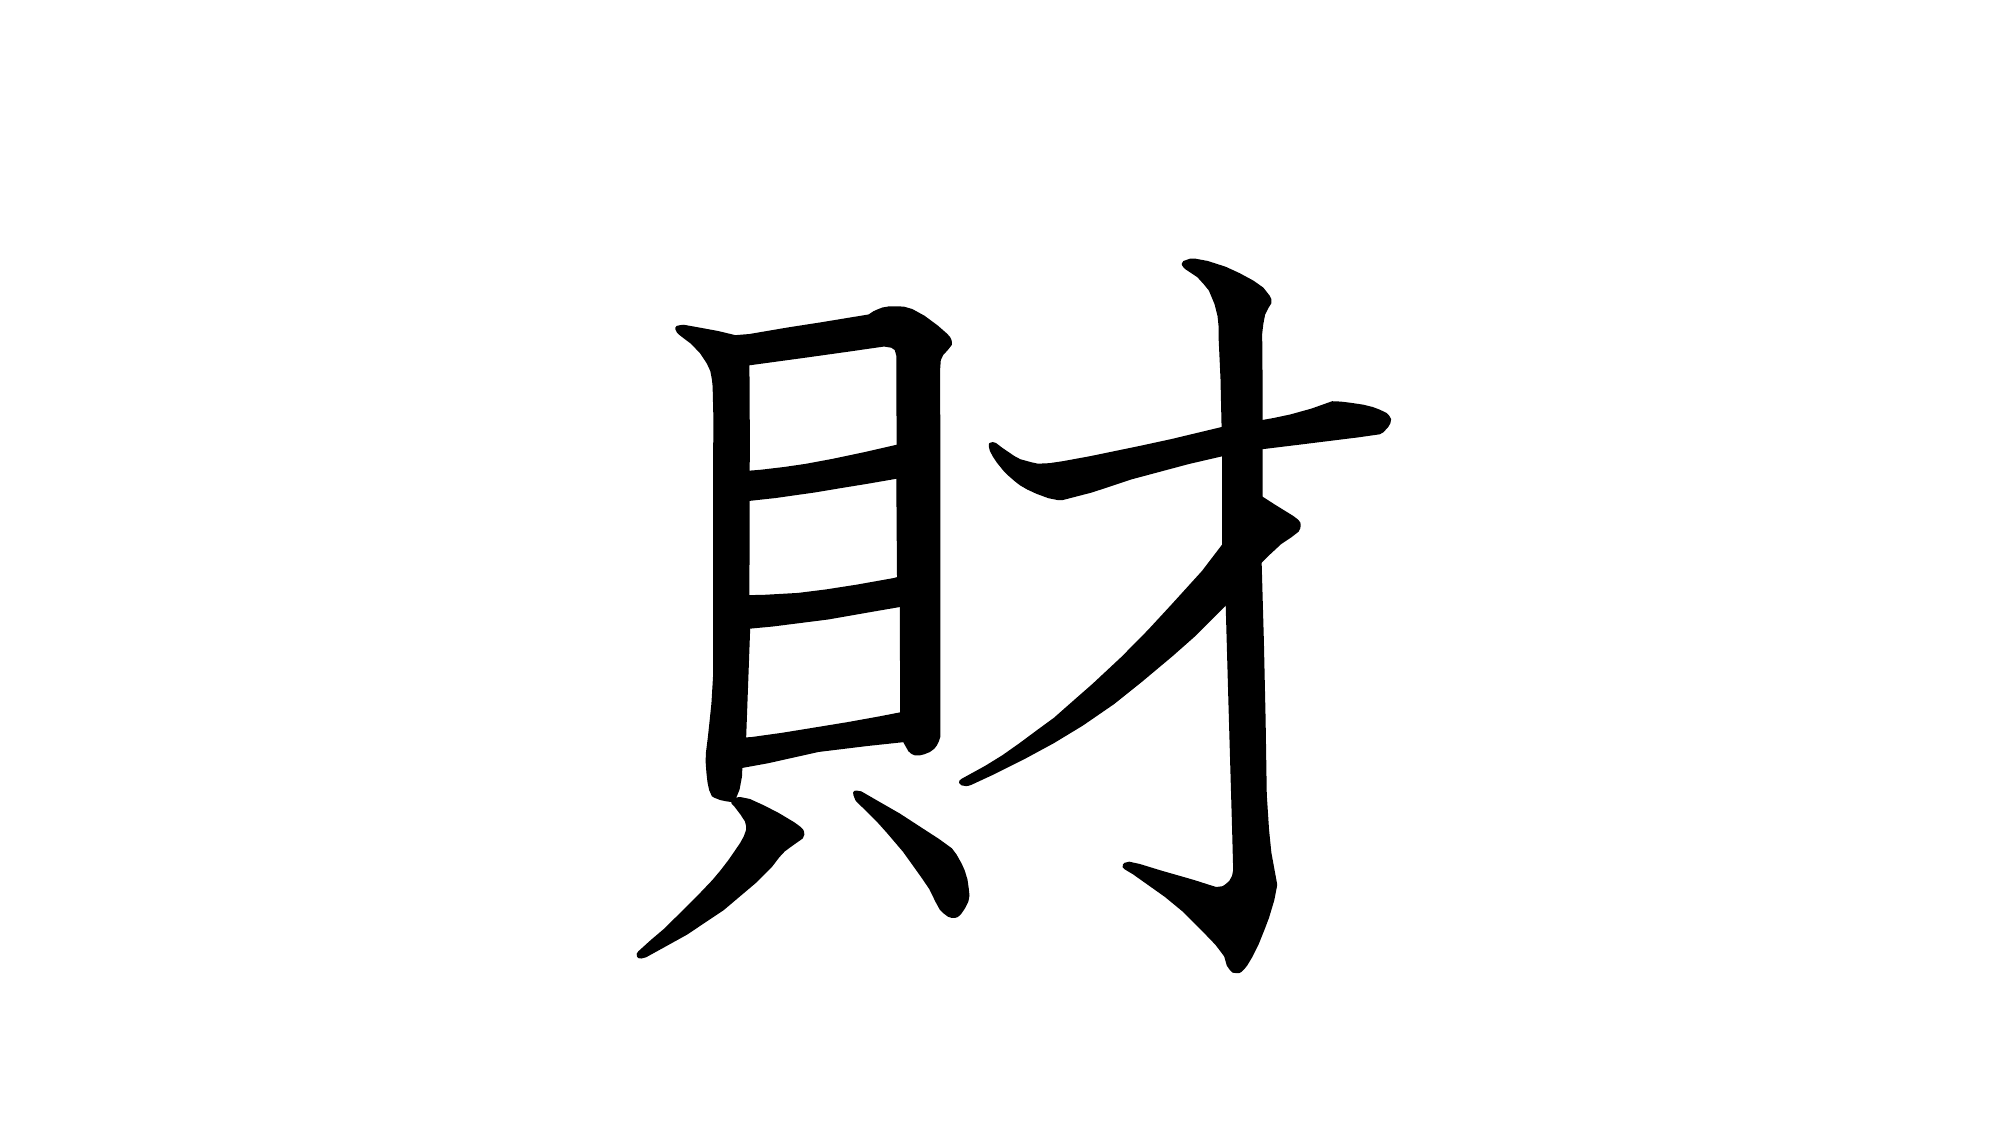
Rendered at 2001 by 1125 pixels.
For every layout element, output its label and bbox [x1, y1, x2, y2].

text_box [636, 258, 1392, 974]
